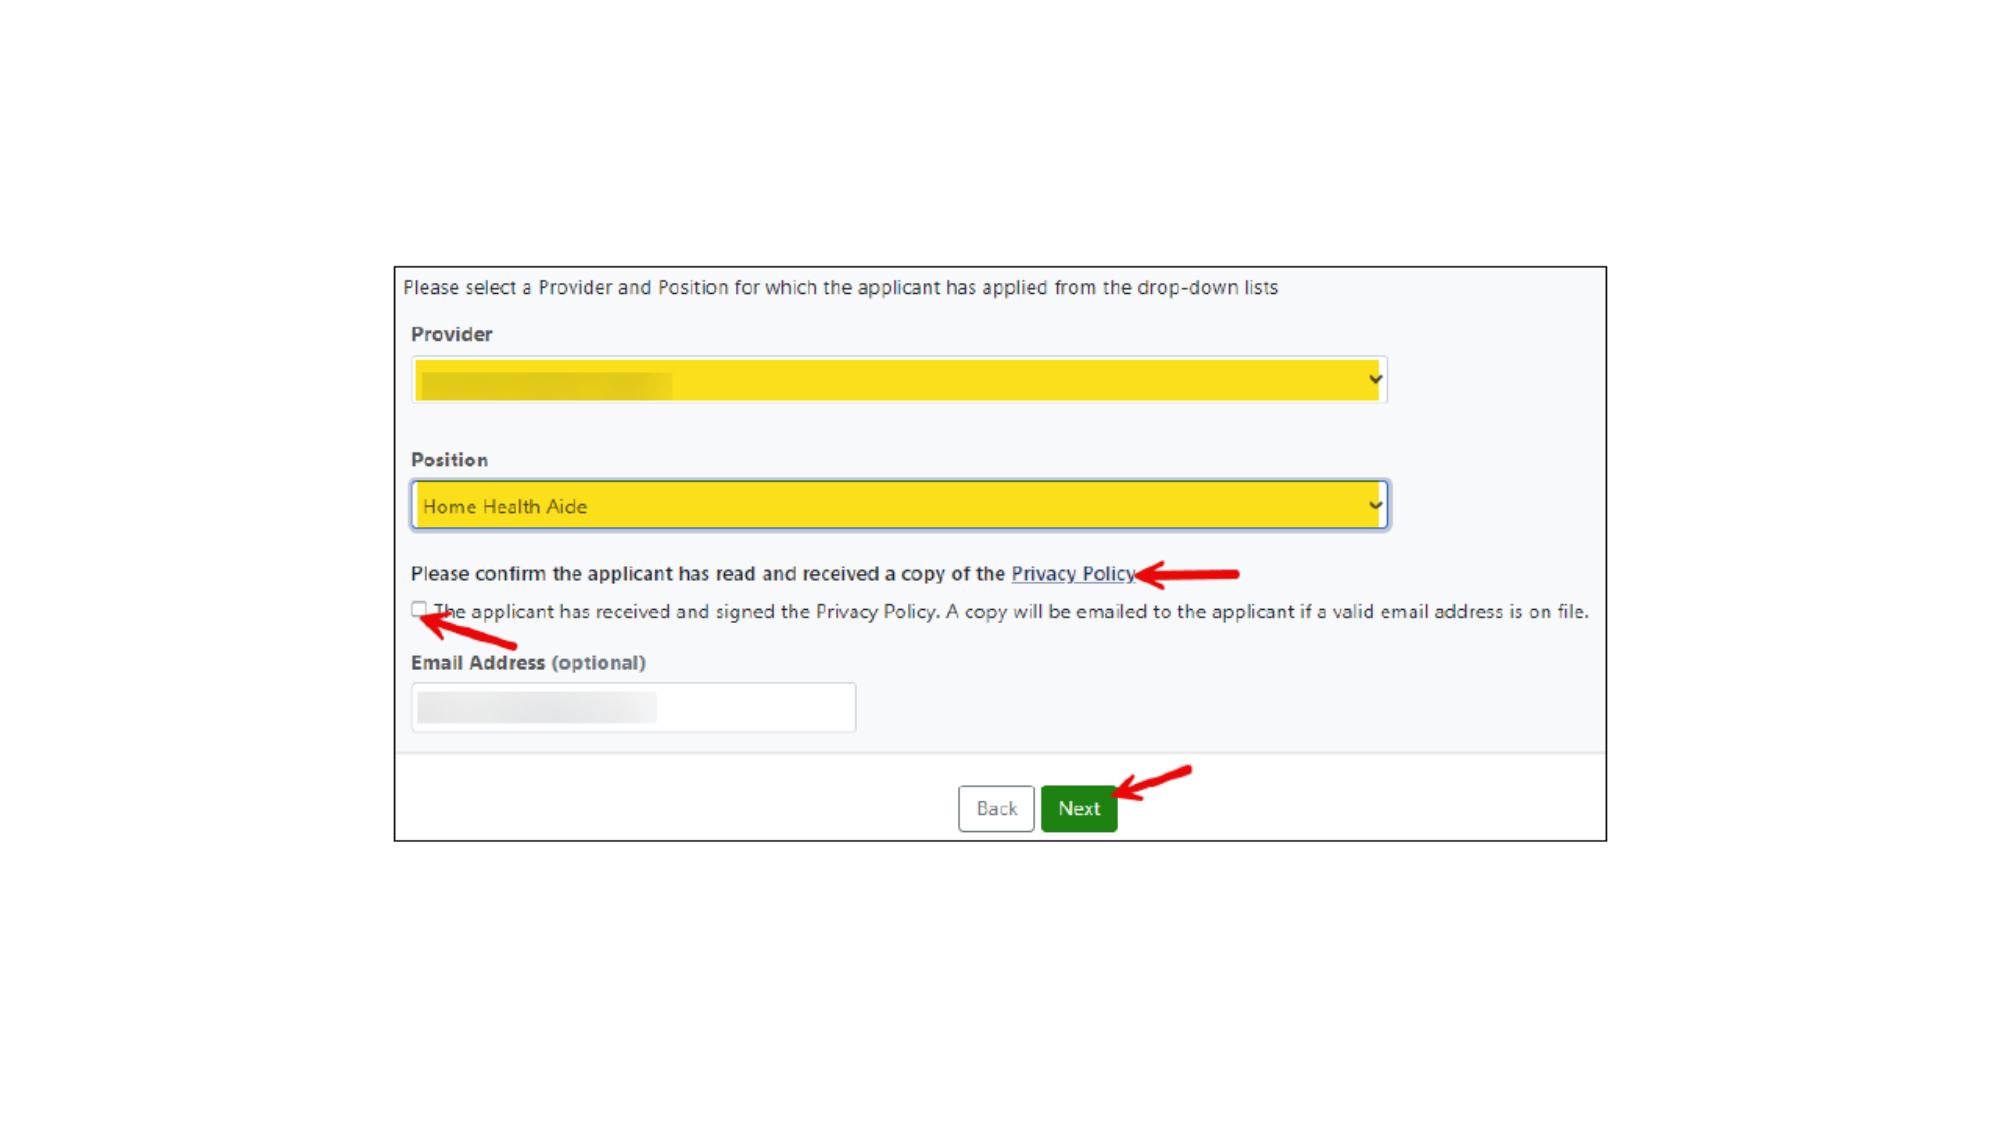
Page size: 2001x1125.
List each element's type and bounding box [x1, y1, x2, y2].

picture [329, 246, 1671, 879]
